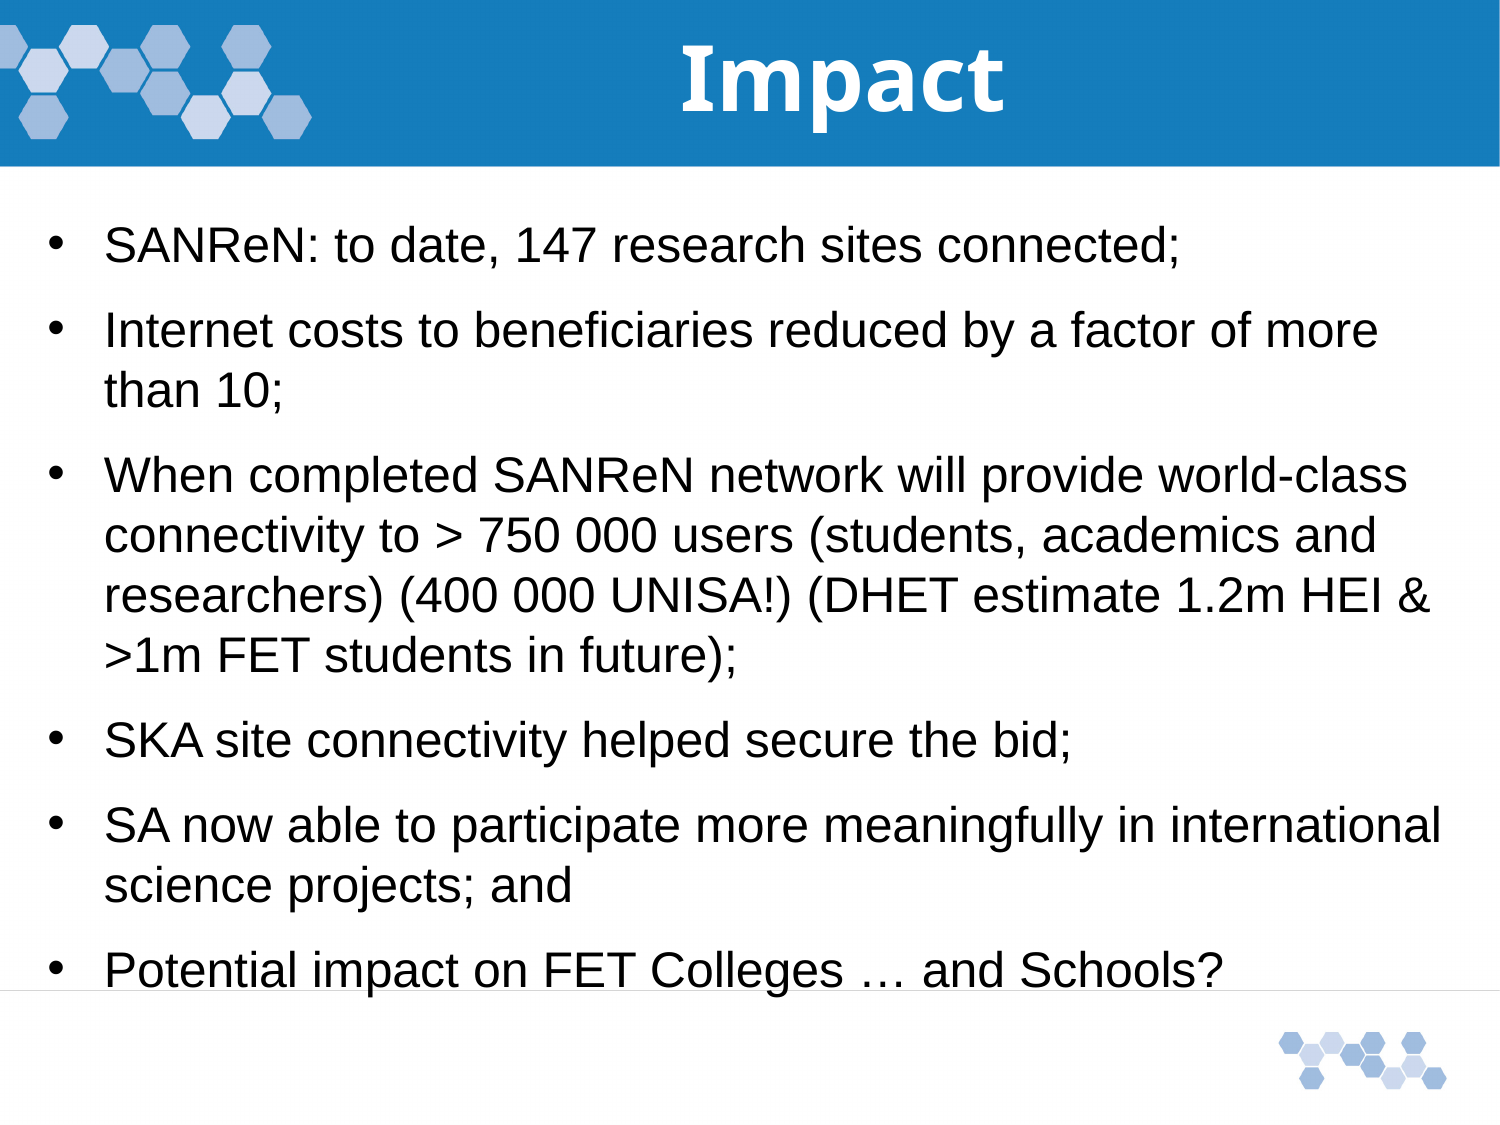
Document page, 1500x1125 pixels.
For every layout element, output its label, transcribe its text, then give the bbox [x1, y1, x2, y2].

picture [0, 0, 1500, 1125]
text_box Impact [575, 11, 1113, 163]
text_box SANReN: to date, 147 research sites connected; Internet costs to beneficiaries reduced by a factor of more than 10; When completed SANReN network will provide world-class connectivity to > 750 000 users (students, academics and researchers) (400 000 UNISA!) (DHET estimate 1.2m HEI & >1m FET students in future); SKA site connectivity helped secure the bid; SA now able to participate more meaningfully in international science projects; and Potential impact on FET Colleges … and Schools? [32, 204, 1463, 1065]
